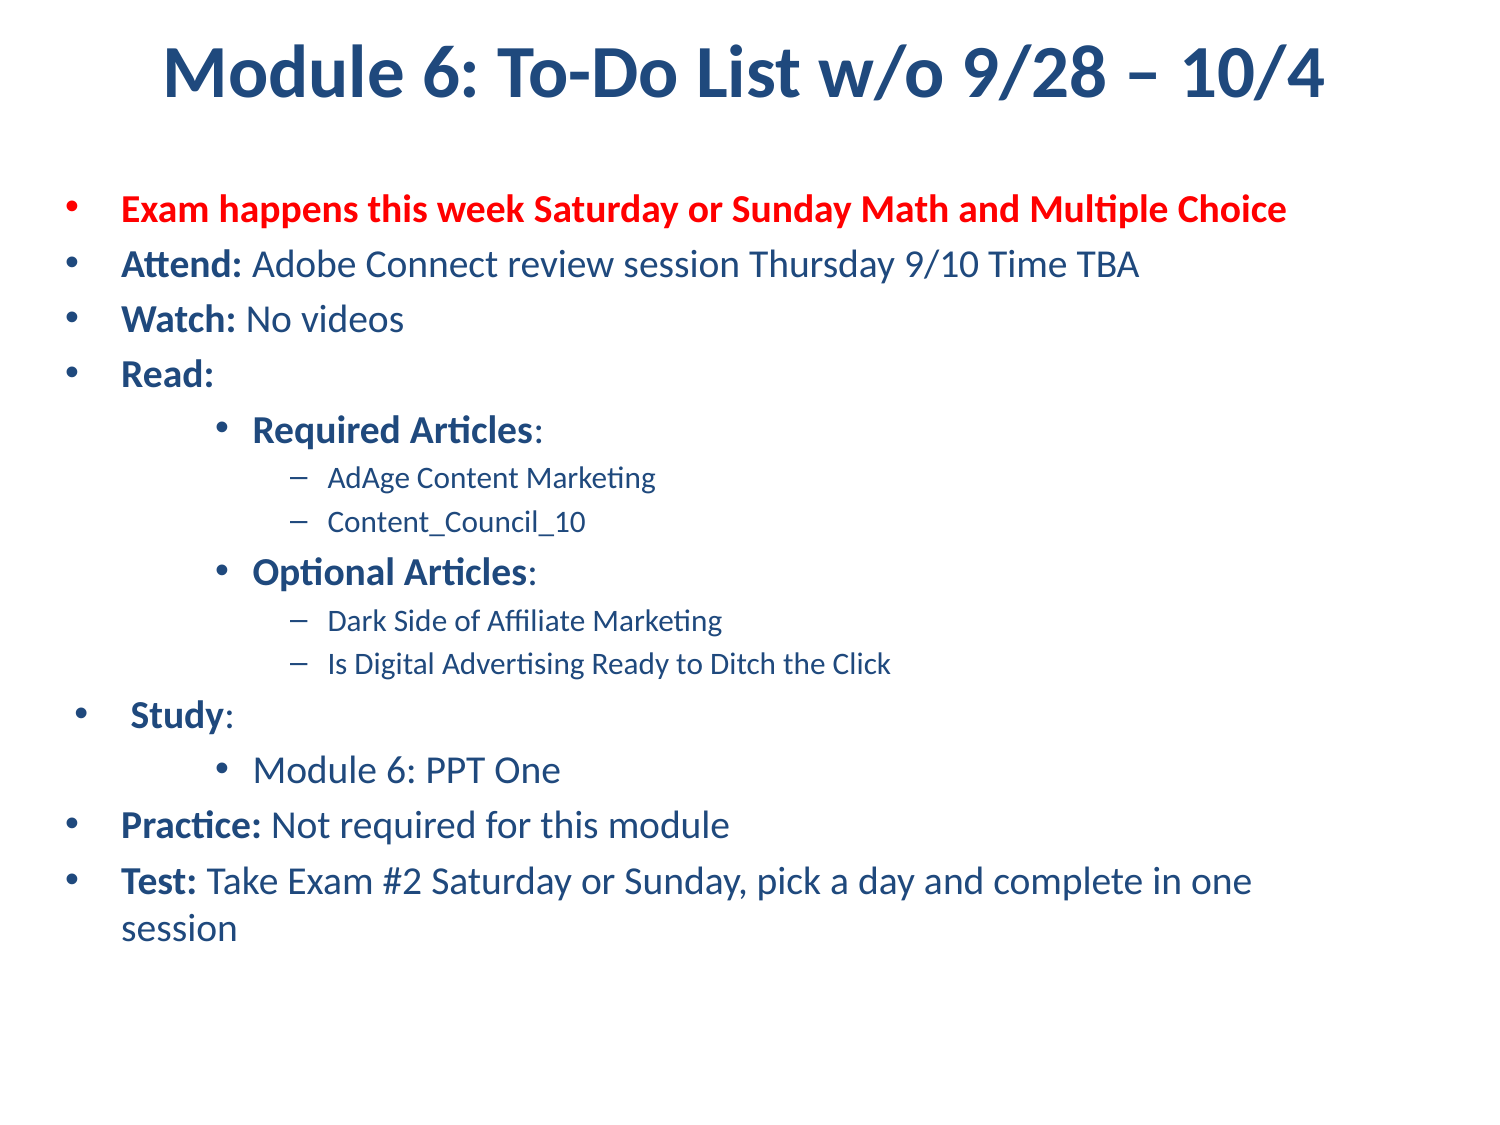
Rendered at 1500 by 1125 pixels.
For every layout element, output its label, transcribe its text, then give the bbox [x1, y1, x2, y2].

title Module 6: To-Do List w/o 9/28 – 10/4 [75, 4, 1415, 131]
list Exam happens this week Saturday or Sunday Math and Multiple Choice Attend: Adobe Connect review session Thursday 9/10 Time TBA Watch: No videos Read: Required Articles: AdAge Content Marketing Content_Council_10 Optional Articles: Dark Side of Affiliate Marketing Is Digital Advertising Ready to Ditch the Click Study: Module 6: PPT One Practice: Not required for this module Test: Take Exam #2 Saturday or Sunday, pick a day and complete in one session [50, 174, 1381, 1125]
